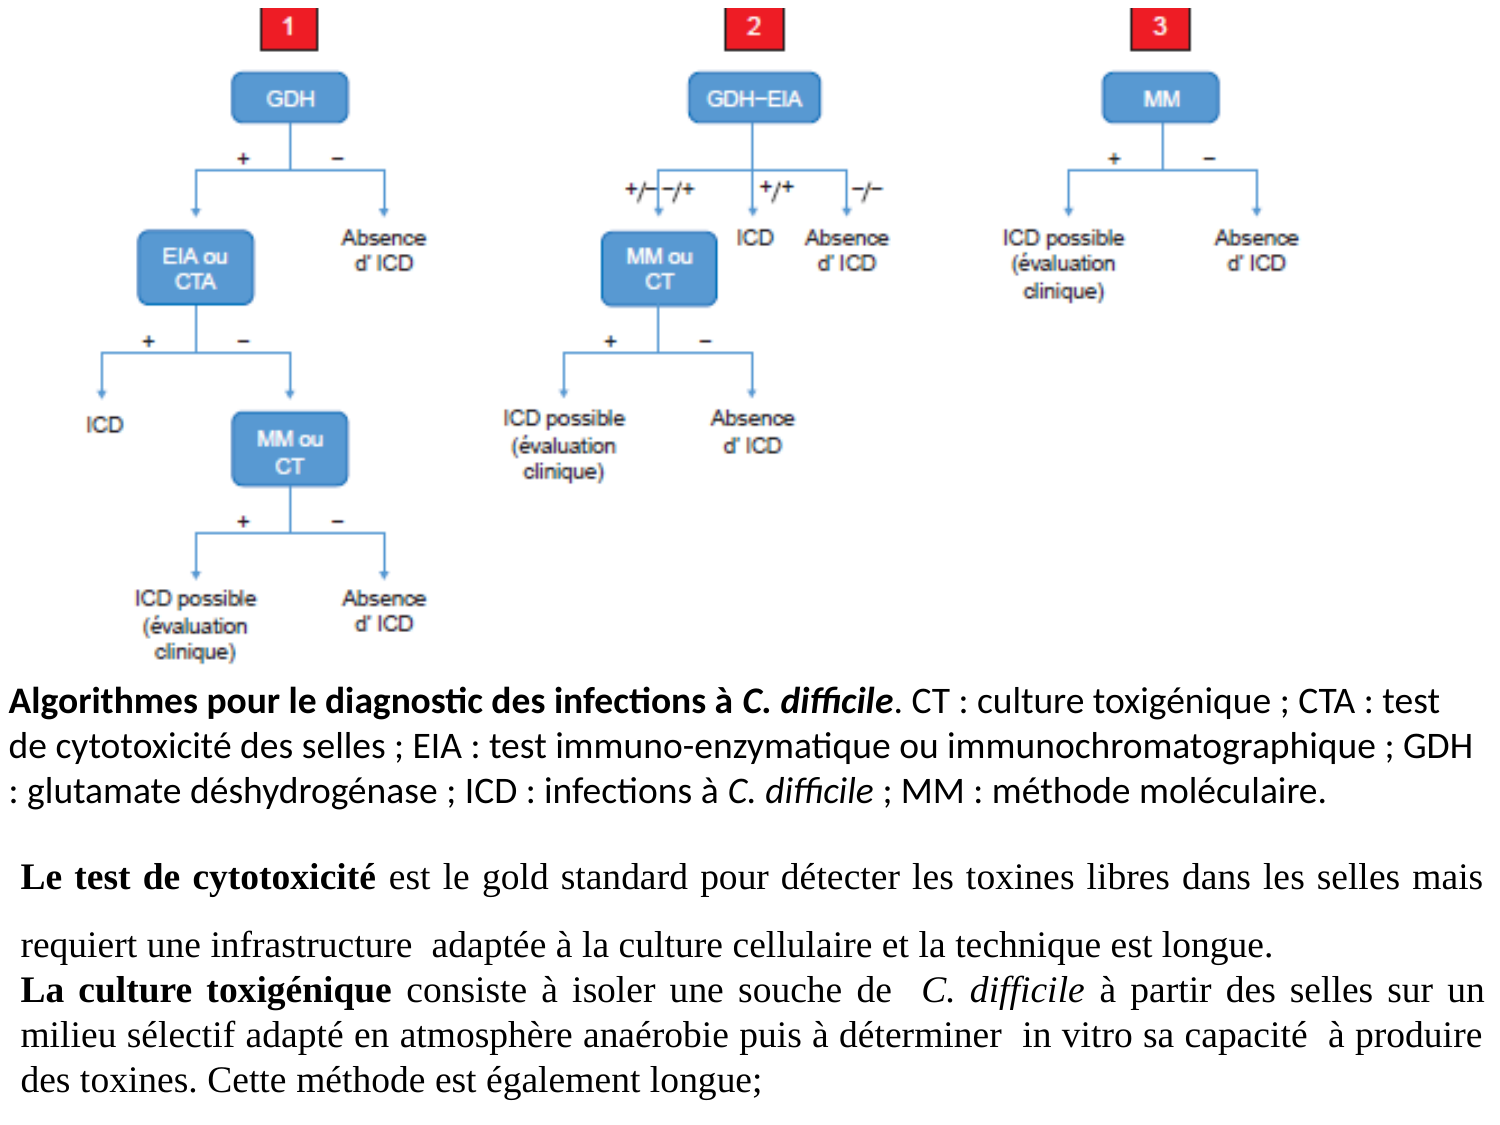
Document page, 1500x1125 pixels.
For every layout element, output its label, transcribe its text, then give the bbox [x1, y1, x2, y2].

picture [5, 8, 1483, 669]
text_box Le test de cytotoxicité est le gold standard pour détecter les toxines libres dans les selles mais requiert une infrastructure adaptée à la culture cellulaire et la technique est longue. La culture toxigénique consiste à isoler une souche de C. difficile à partir des selles sur un milieu sélectif adapté en atmosphère anaérobie puis à déterminer in vitro sa capacité à produire des toxines. Cette méthode est également longue; [5, 822, 1500, 1107]
text_box Algorithmes pour le diagnostic des infections à C. difficile. CT : culture toxigénique ; CTA : test de cytotoxicité des selles ; EIA : test immuno-enzymatique ou immunochromatographique ; GDH : glutamate déshydrogénase ; ICD : infections à C. difficile ; MM : méthode moléculaire. [0, 668, 1494, 819]
